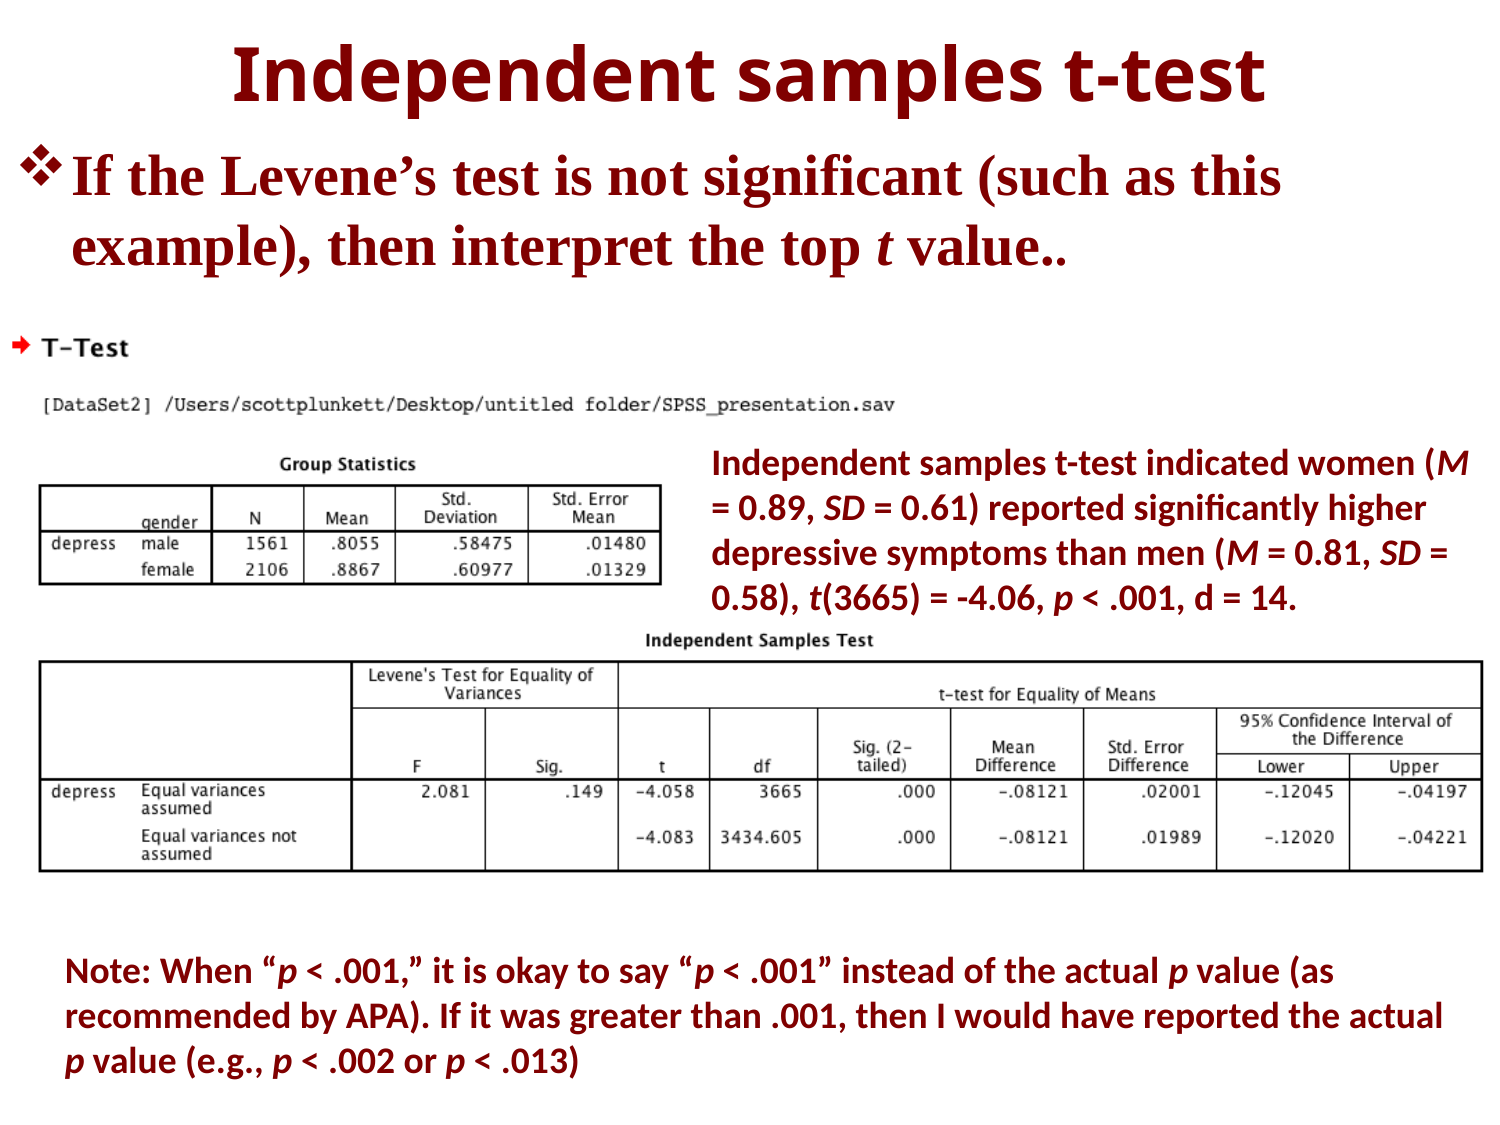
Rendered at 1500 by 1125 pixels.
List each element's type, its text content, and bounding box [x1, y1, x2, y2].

picture [0, 317, 1500, 885]
list If the Levene’s test is not significant (such as this example), then interpret the top t value.. [0, 892, 1500, 1116]
list If the Levene’s test is not significant (such as this example), then interpret the top t value.. [0, 129, 1500, 317]
title Independent samples t-test [0, 3, 1500, 129]
text_box Note: When “p < .001,” it is okay to say “p < .001” instead of the actual p value (as recommended by APA). If it was greater than .001, then I would have reported the actual p value (e.g., p < .002 or p < .013) [49, 938, 1464, 1089]
